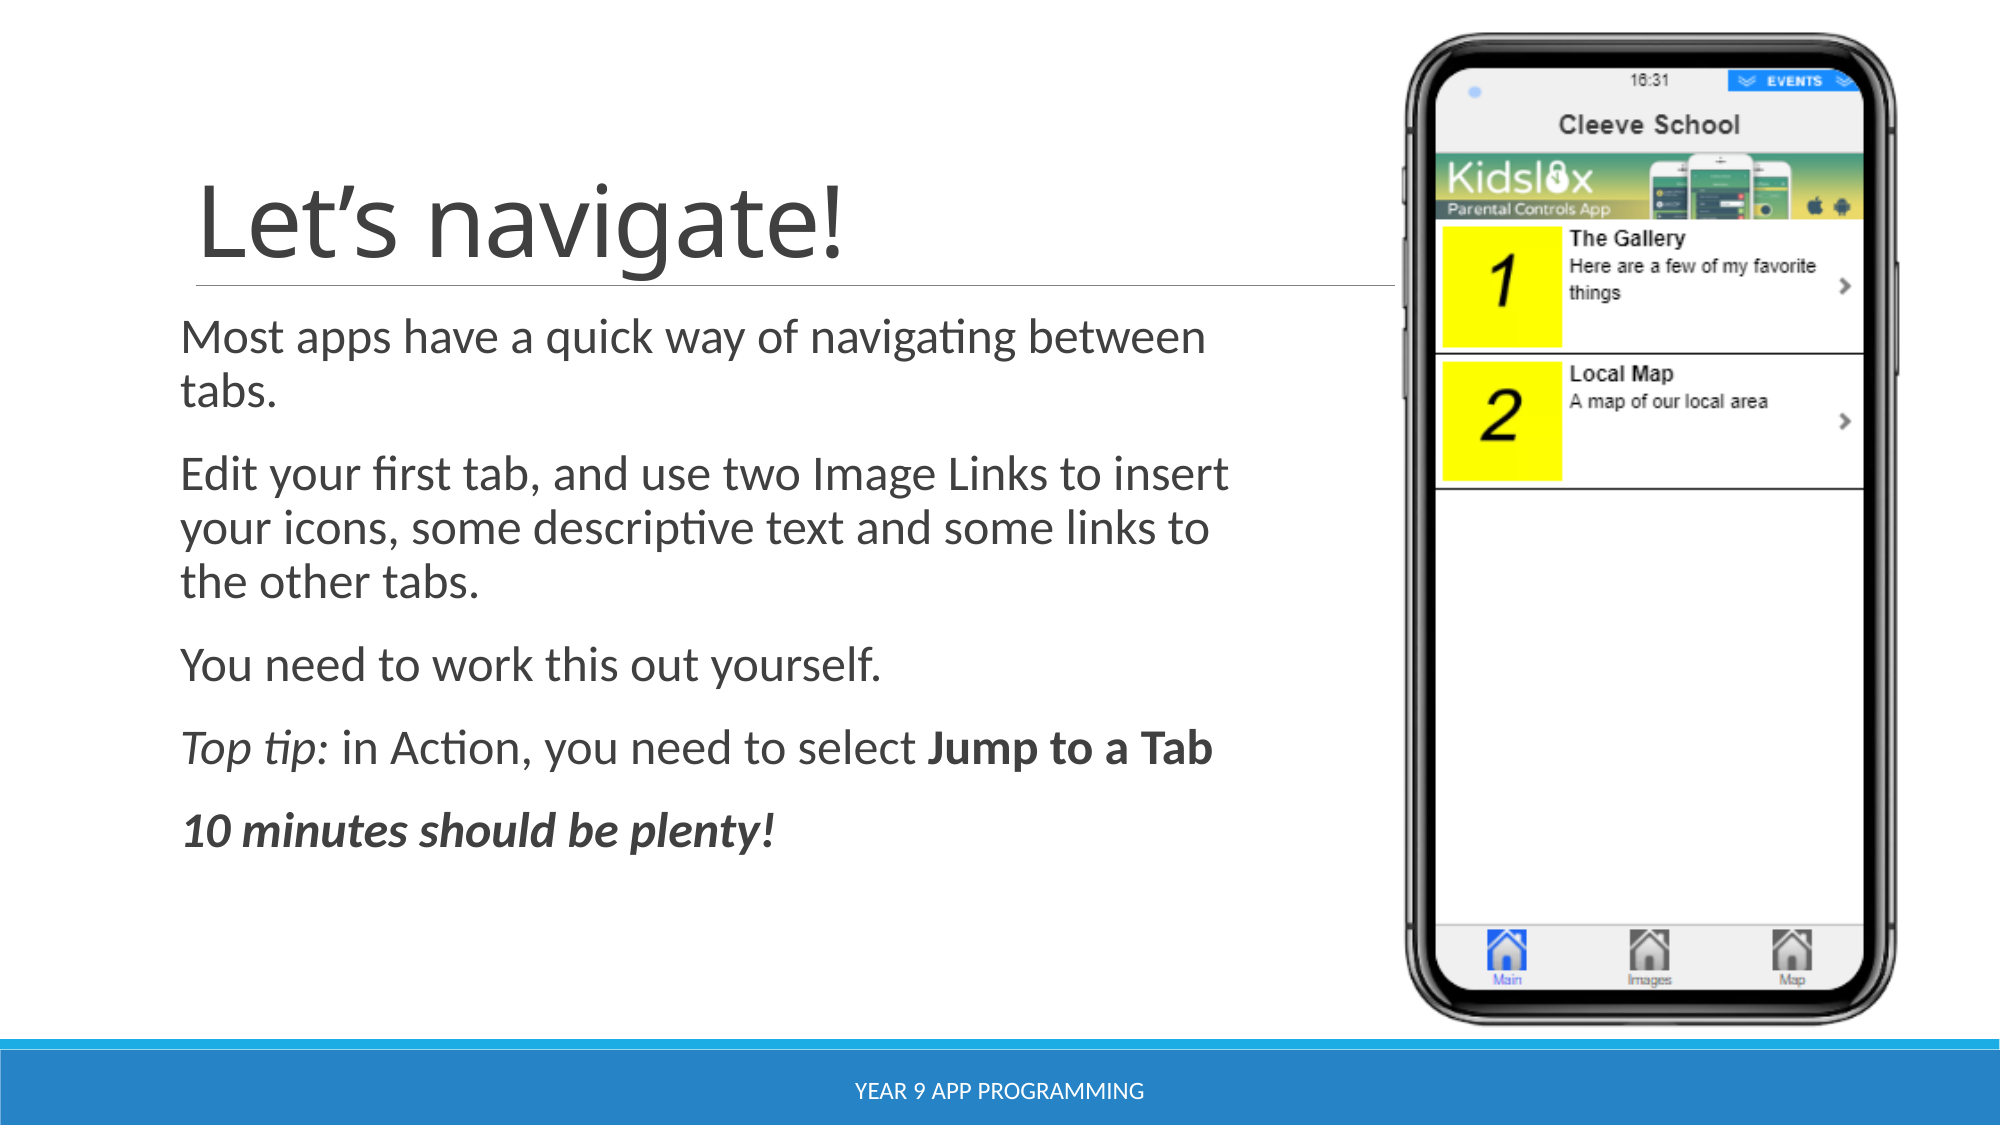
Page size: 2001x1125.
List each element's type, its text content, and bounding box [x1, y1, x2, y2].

list Most apps have a quick way of navigating between tabs. Edit your first tab, and use two Image Links to insert your icons, some descriptive text and some links to the other tabs. You need to work this out yourself. Top tip: in Action, you need to select Jump to a Tab 10 minutes should be plenty! [180, 302, 1237, 963]
picture [1395, 24, 1905, 1034]
title Let’s navigate! [180, 47, 1392, 285]
footer YEAR 9 APP PROGRAMMING [604, 1059, 1396, 1120]
